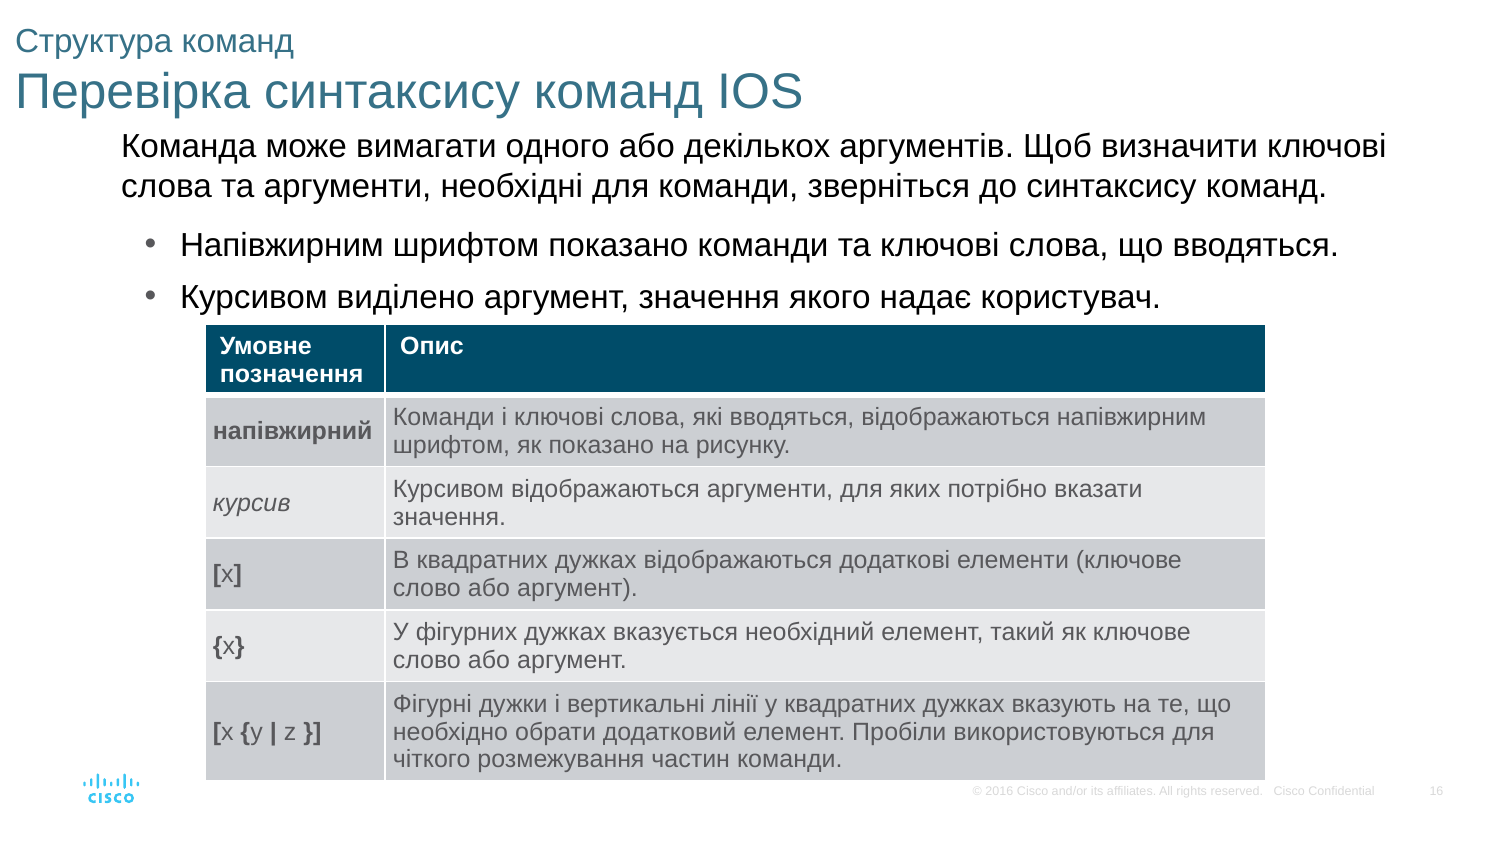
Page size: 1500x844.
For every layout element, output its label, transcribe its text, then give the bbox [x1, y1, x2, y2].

table_cell Курсивом відображаються аргументи, для яких потрібно вказати значення. [386, 467, 1265, 537]
table_cell {x} [206, 611, 384, 681]
table_cell [x] [206, 539, 384, 609]
table_cell курсив [206, 467, 384, 537]
table_cell У фігурних дужках вказується необхідний елемент, такий як ключове слово або аргумент. [386, 611, 1265, 681]
table_cell напівжирний [206, 398, 384, 466]
table_header Умовне позначення [206, 325, 384, 392]
table_cell В квадратних дужках відображаються додаткові елементи (ключове слово або аргумент). [386, 539, 1265, 609]
table_cell Команди і ключові слова, які вводяться, відображаються напівжирним шрифтом, як показано на рисунку. [386, 398, 1265, 466]
list Команда може вимагати одного або декількох аргументів. Щоб визначити ключові слова та аргументи, необхідні для команди, зверніться до синтаксису команд. Напівжирним шрифтом показано команди та ключові слова, що вводяться. Курсивом виділено аргумент, значення якого надає користувач. [106, 116, 1442, 306]
table_cell Фігурні дужки і вертикальні лінії у квадратних дужках вказують на те, що необхідно обрати додатковий елемент. Пробіли використовуються для чіткого розмежування частин команди. [386, 682, 1265, 780]
table_header Опис [386, 325, 1265, 392]
title Структура команд Перевірка синтаксису команд IOS [0, 6, 1500, 131]
table_cell [x {y | z }] [206, 682, 384, 780]
